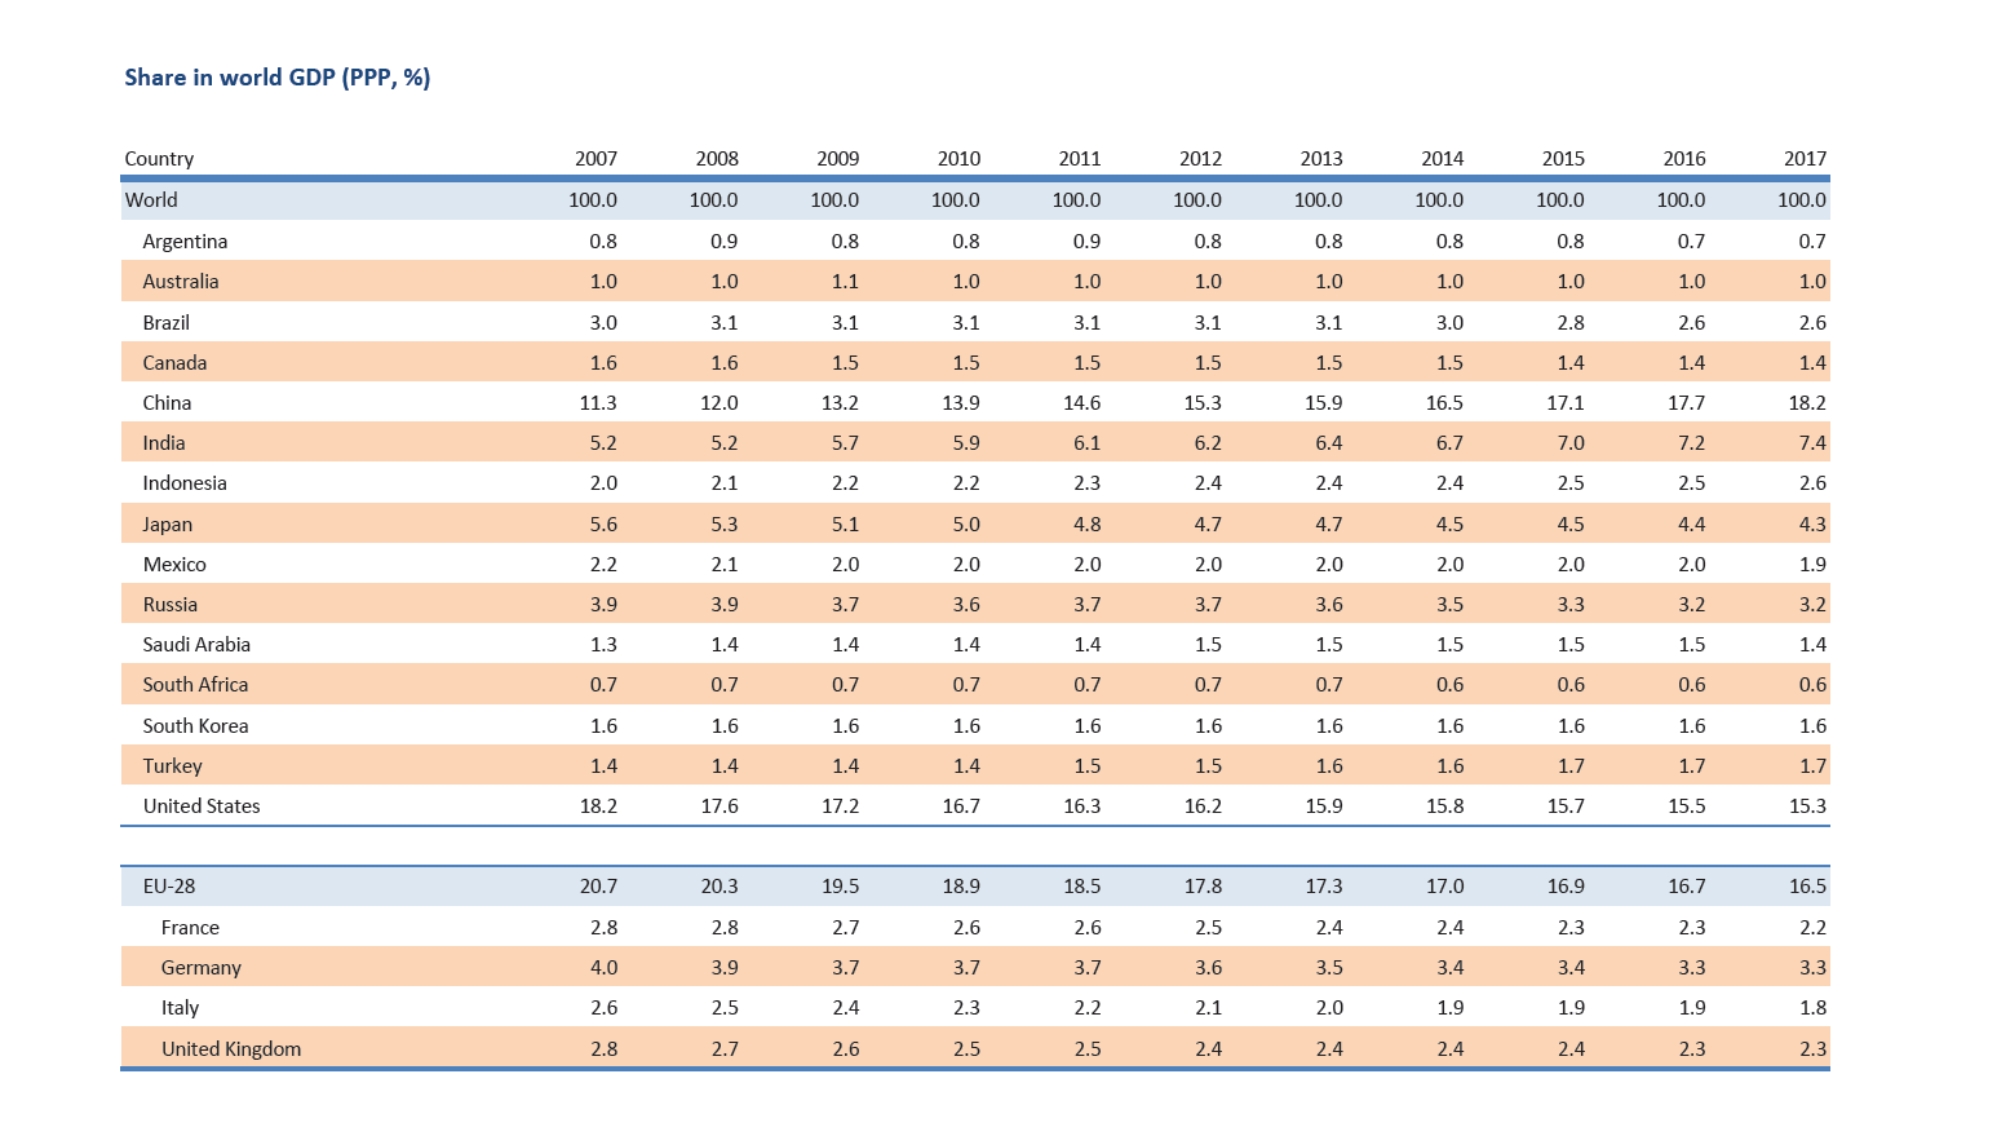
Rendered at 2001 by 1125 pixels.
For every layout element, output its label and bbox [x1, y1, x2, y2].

picture [119, 61, 1836, 1077]
